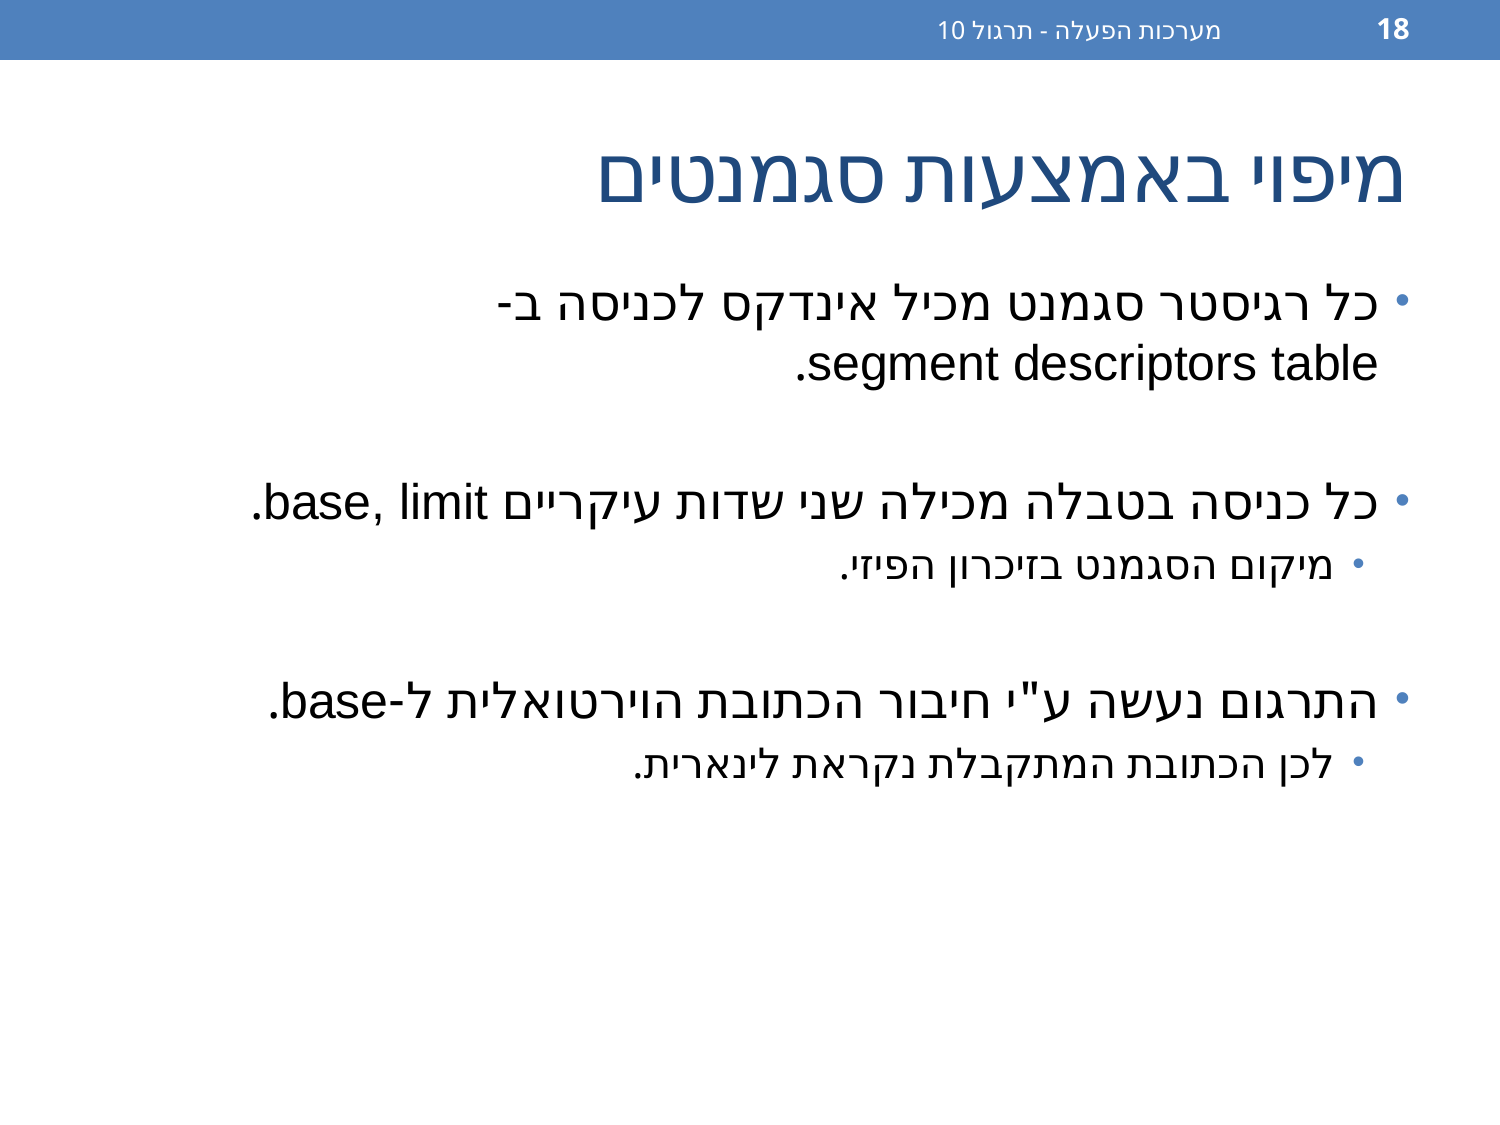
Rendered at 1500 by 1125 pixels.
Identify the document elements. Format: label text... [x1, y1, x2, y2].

title מיפוי באמצעות סגמנטים [75, 87, 1425, 250]
footer מערכות הפעלה - תרגול 10 [562, 3, 1238, 57]
slide_number 18 [1250, 3, 1425, 57]
list כל רגיסטר סגמנט מכיל אינדקס לכניסה ב- segment descriptors table. כל כניסה בטבלה מכילה שני שדות עיקריים base, limit. מיקום הסגמנט בזיכרון הפיזי. התרגום נעשה ע"י חיבור הכתובת הוירטואלית ל-base. לכן הכתובת המתקבלת נקראת לינארית. [75, 262, 1425, 1063]
